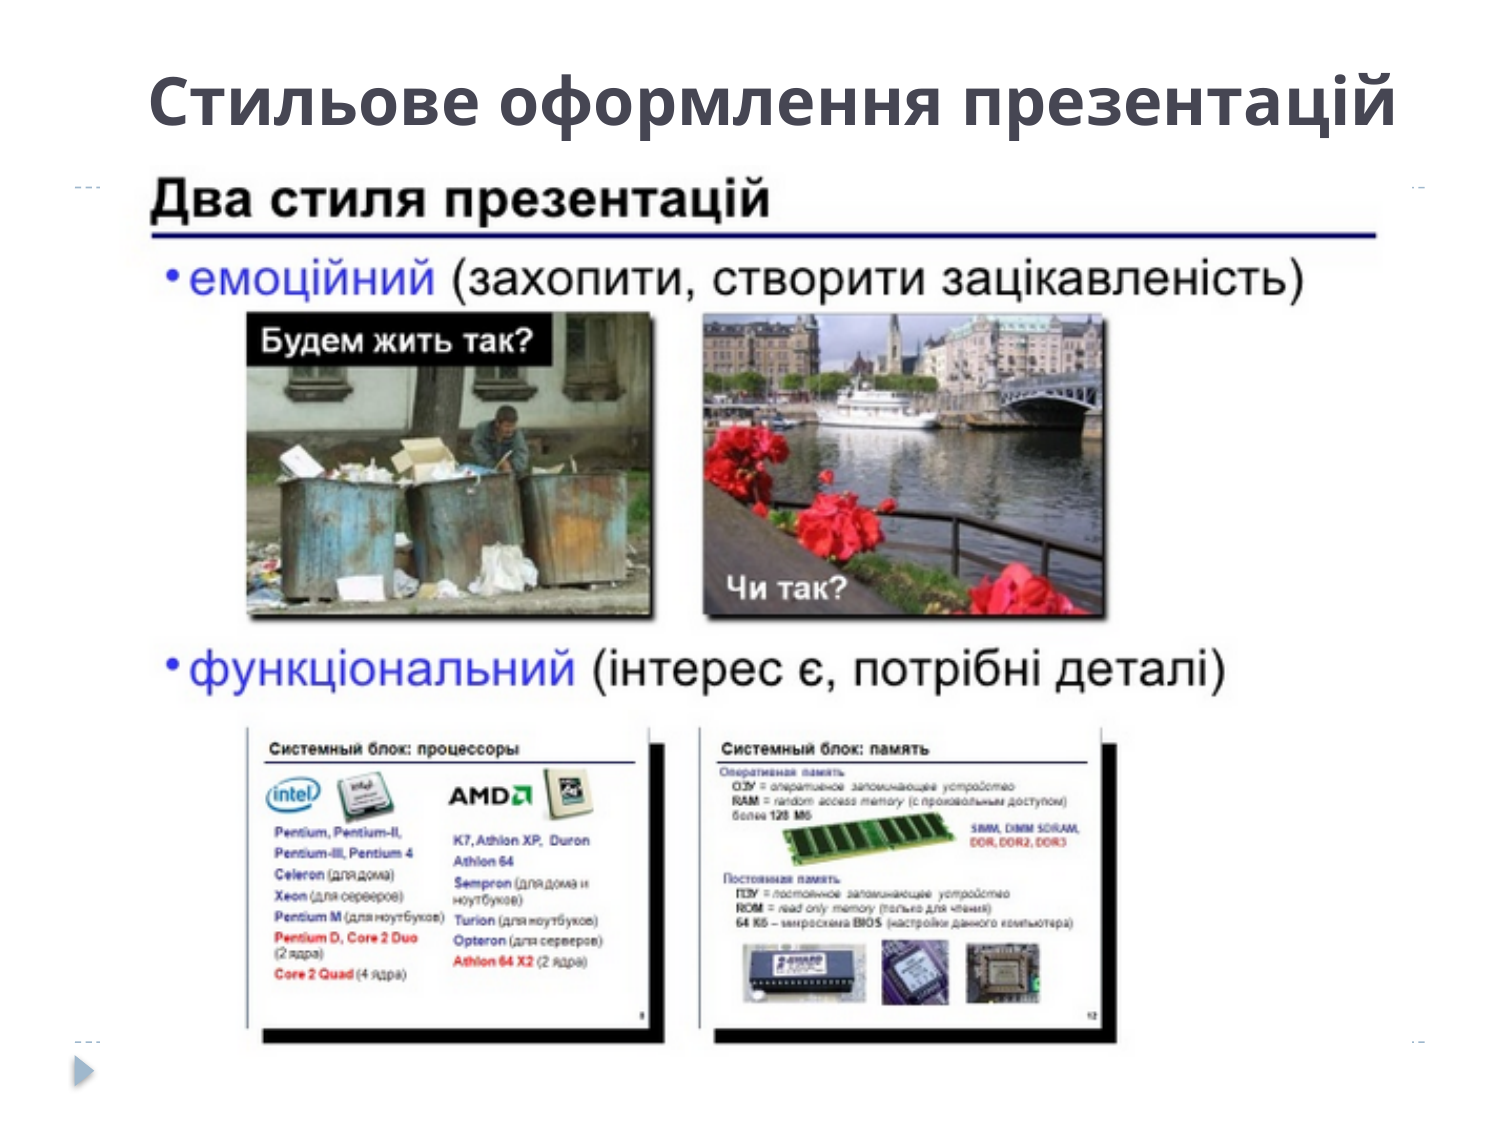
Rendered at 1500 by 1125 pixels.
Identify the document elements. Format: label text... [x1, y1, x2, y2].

title Стильове оформлення презентацій [132, 0, 1483, 147]
picture [100, 165, 1412, 1095]
